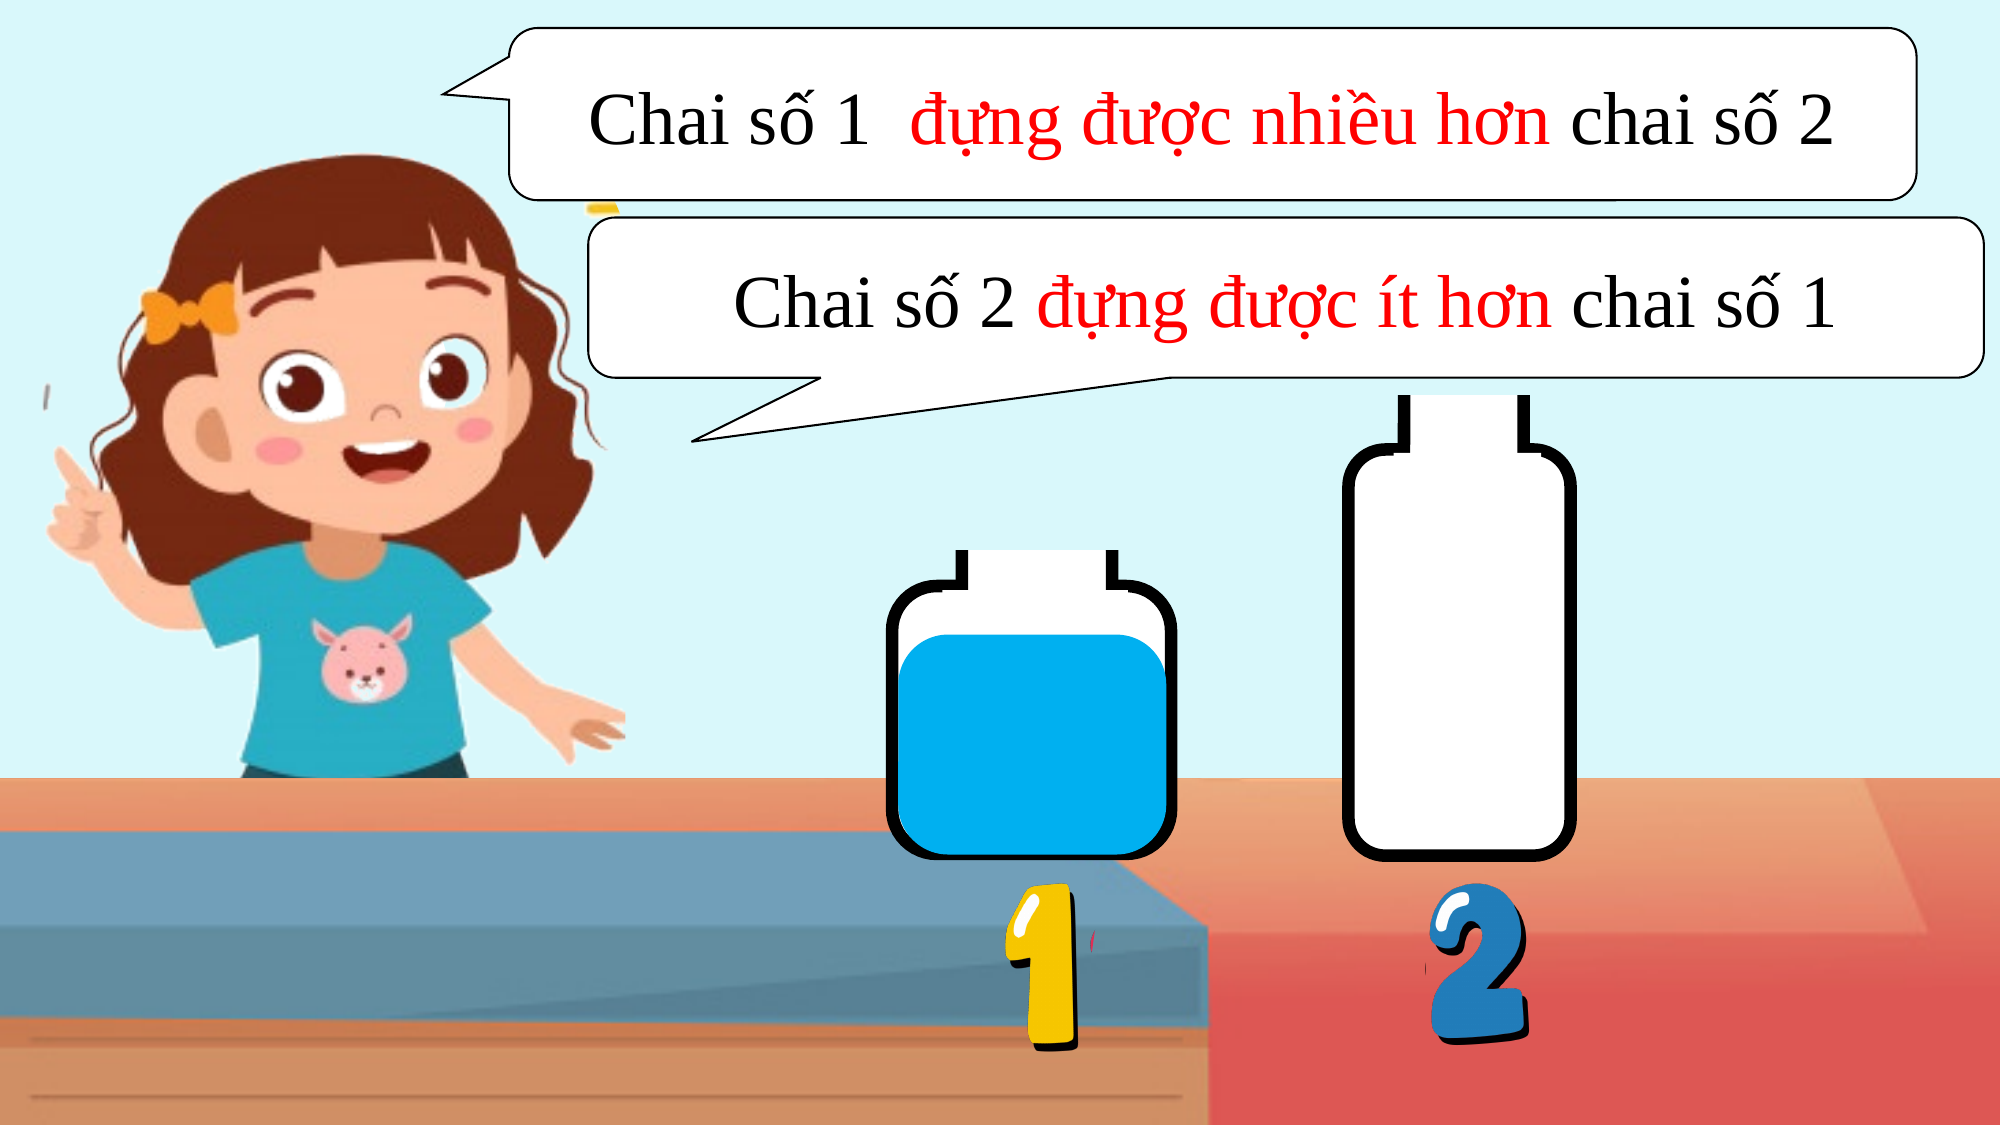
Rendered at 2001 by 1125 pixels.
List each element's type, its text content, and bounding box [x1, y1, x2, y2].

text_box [892, 498, 1172, 855]
picture [0, 0, 2001, 1125]
text_box Chai số 2 đựng được ít hơn chai số 1 [626, 216, 1985, 443]
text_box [1348, 316, 1571, 856]
text_box Chai số 1 đựng được nhiều hơn chai số 2 [439, 26, 1918, 202]
